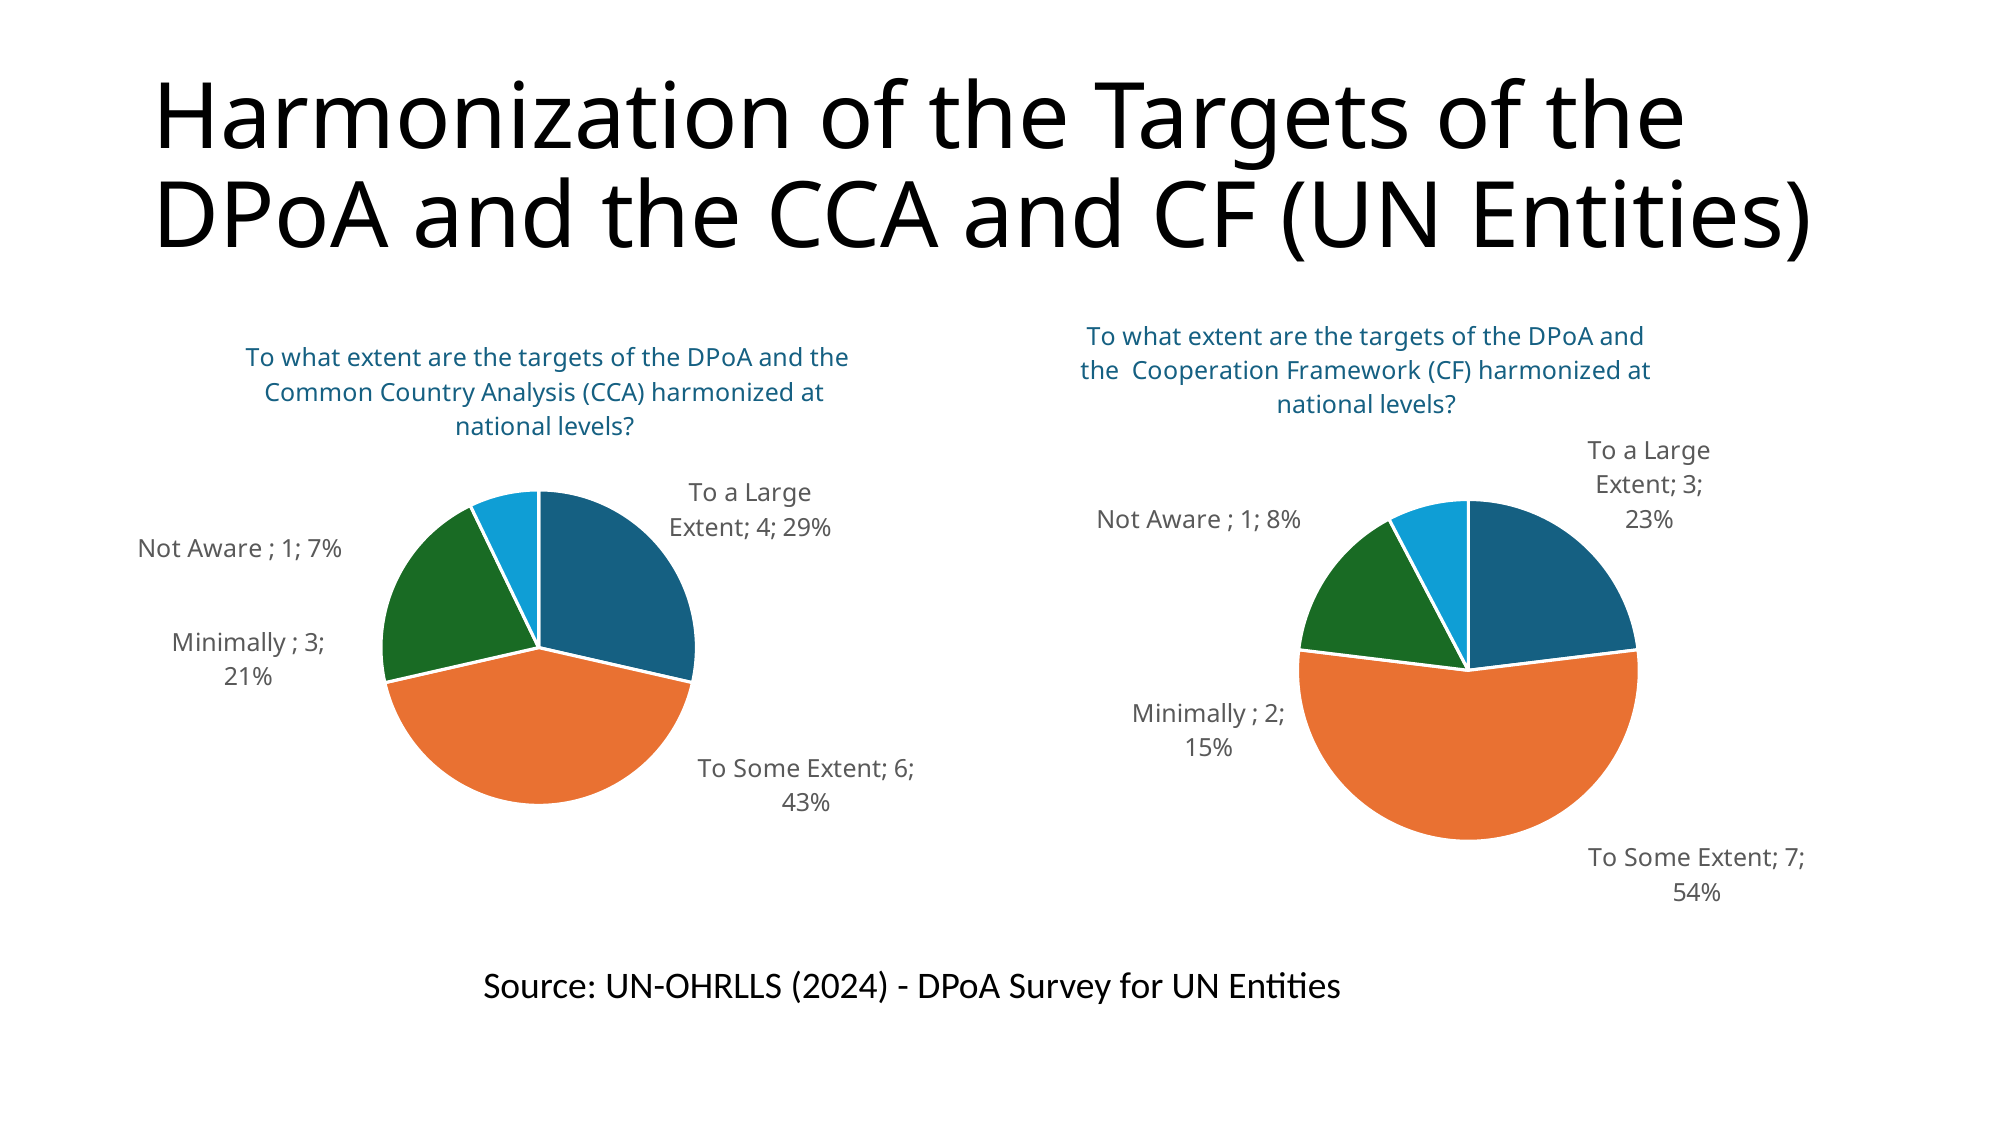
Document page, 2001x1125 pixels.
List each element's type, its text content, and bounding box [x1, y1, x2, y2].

chart [137, 299, 957, 895]
title Harmonization of the Targets of the DPoA and the CCA and CF (UN Entities) [137, 59, 1863, 278]
text_box Source: UN-OHRLLS (2024) - DPoA Survey for UN Entities [468, 953, 1386, 1014]
chart [1067, 299, 1806, 932]
